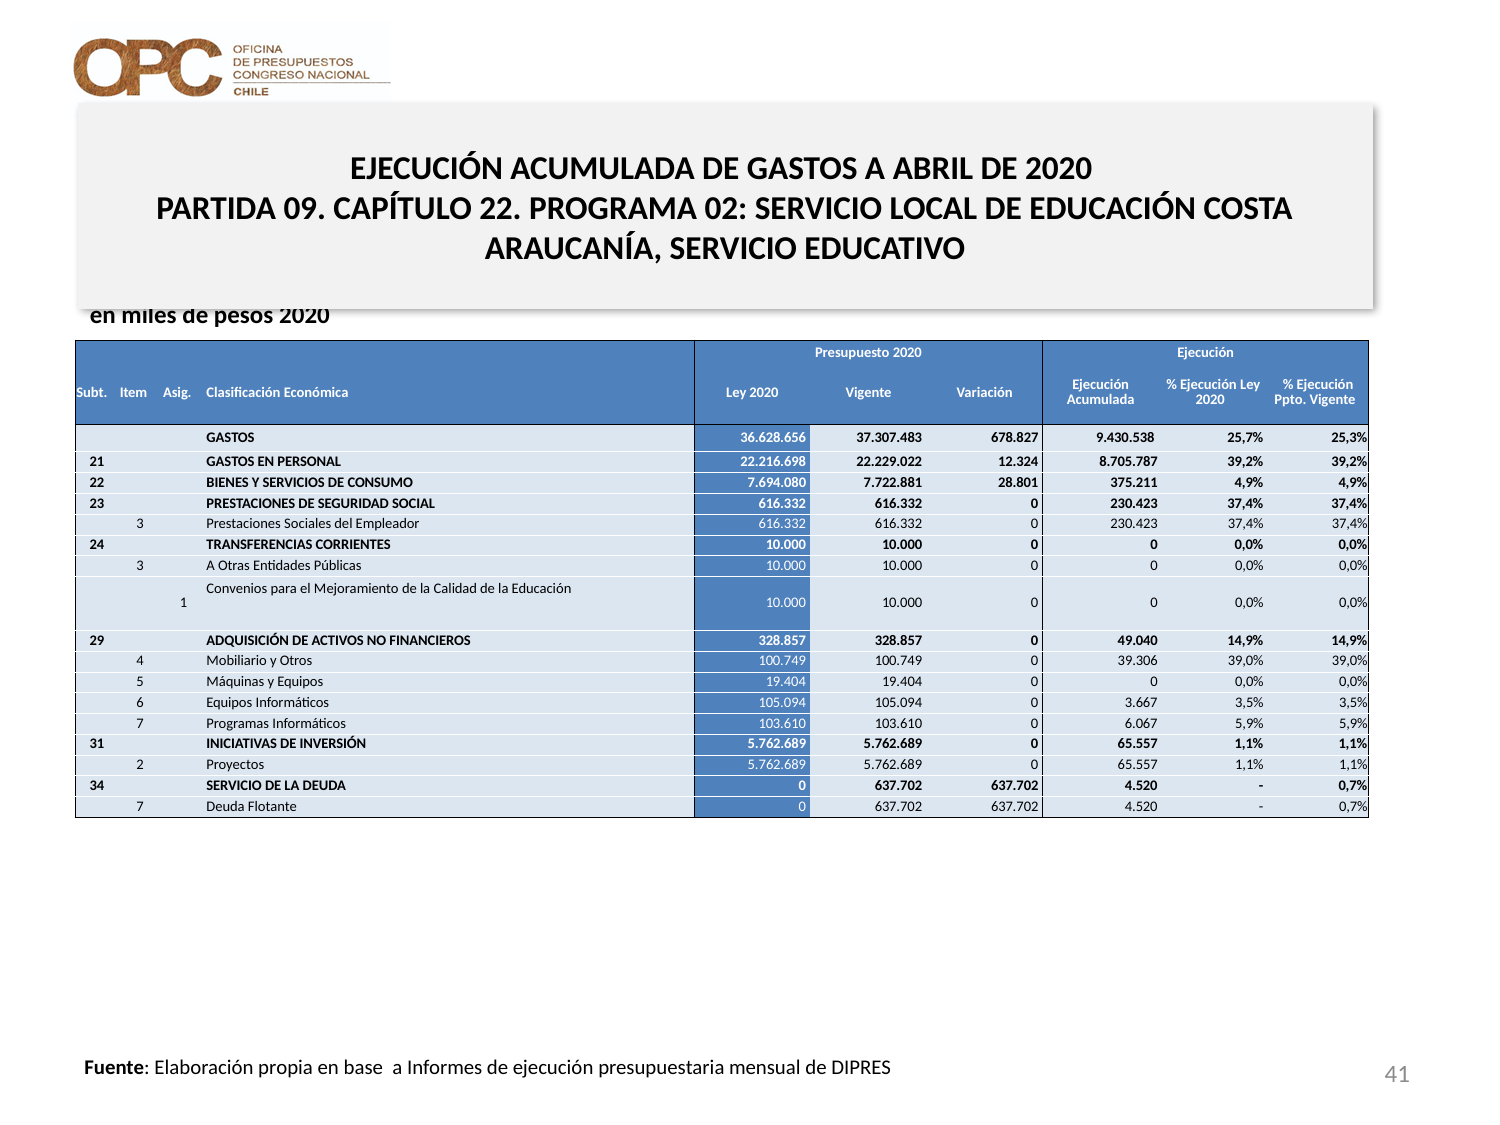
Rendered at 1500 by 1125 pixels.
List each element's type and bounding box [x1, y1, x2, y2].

table_cell [76, 556, 694, 576]
table_cell [695, 556, 1042, 576]
table_cell [1043, 652, 1368, 672]
table_cell [1043, 361, 1368, 424]
slide_number [1074, 1042, 1425, 1103]
table_cell [76, 693, 694, 713]
table_cell [76, 673, 694, 692]
table_cell [1043, 556, 1368, 576]
table_cell [695, 714, 1042, 734]
table_cell [76, 756, 694, 775]
table_header [76, 341, 694, 361]
table_cell [76, 714, 694, 734]
table_cell [76, 425, 694, 451]
table_cell [1043, 776, 1368, 796]
picture [70, 22, 391, 118]
table_cell [695, 425, 1042, 451]
table_cell [695, 756, 1042, 775]
table_cell [1043, 473, 1368, 493]
table_cell [1043, 577, 1368, 630]
title [78, 103, 1373, 308]
table_cell [695, 577, 1042, 630]
table_cell [1043, 631, 1368, 651]
table_cell [1043, 494, 1368, 514]
table_cell [76, 776, 694, 796]
table_cell [76, 735, 694, 755]
table_cell [76, 797, 694, 817]
table_cell [1043, 673, 1368, 692]
table_header [1043, 341, 1368, 361]
table_cell [76, 361, 694, 424]
text_box [75, 290, 1369, 340]
table_cell [695, 473, 1042, 493]
table_cell [695, 631, 1042, 651]
table_cell [1043, 425, 1368, 451]
table_cell [1043, 735, 1368, 755]
table_cell [695, 361, 1042, 424]
table_cell [76, 515, 694, 535]
table_cell [695, 693, 1042, 713]
table_cell [1043, 714, 1368, 734]
table_cell [1043, 693, 1368, 713]
table_cell [695, 452, 1042, 472]
table_cell [695, 735, 1042, 755]
table_cell [695, 776, 1042, 796]
table_cell [1043, 756, 1368, 775]
table_cell [695, 797, 1042, 817]
table_cell [695, 515, 1042, 535]
table_cell [76, 536, 694, 555]
table_cell [695, 494, 1042, 514]
table_cell [76, 652, 694, 672]
table_cell [1043, 536, 1368, 555]
table_cell [1043, 797, 1368, 817]
table_cell [695, 652, 1042, 672]
table_cell [1043, 452, 1368, 472]
table_cell [76, 452, 694, 472]
table_cell [76, 631, 694, 651]
table_cell [76, 473, 694, 493]
table_cell [1043, 515, 1368, 535]
table_cell [695, 673, 1042, 692]
table_cell [695, 536, 1042, 555]
table_cell [76, 577, 694, 630]
table_cell [76, 494, 694, 514]
table_header [695, 341, 1042, 361]
